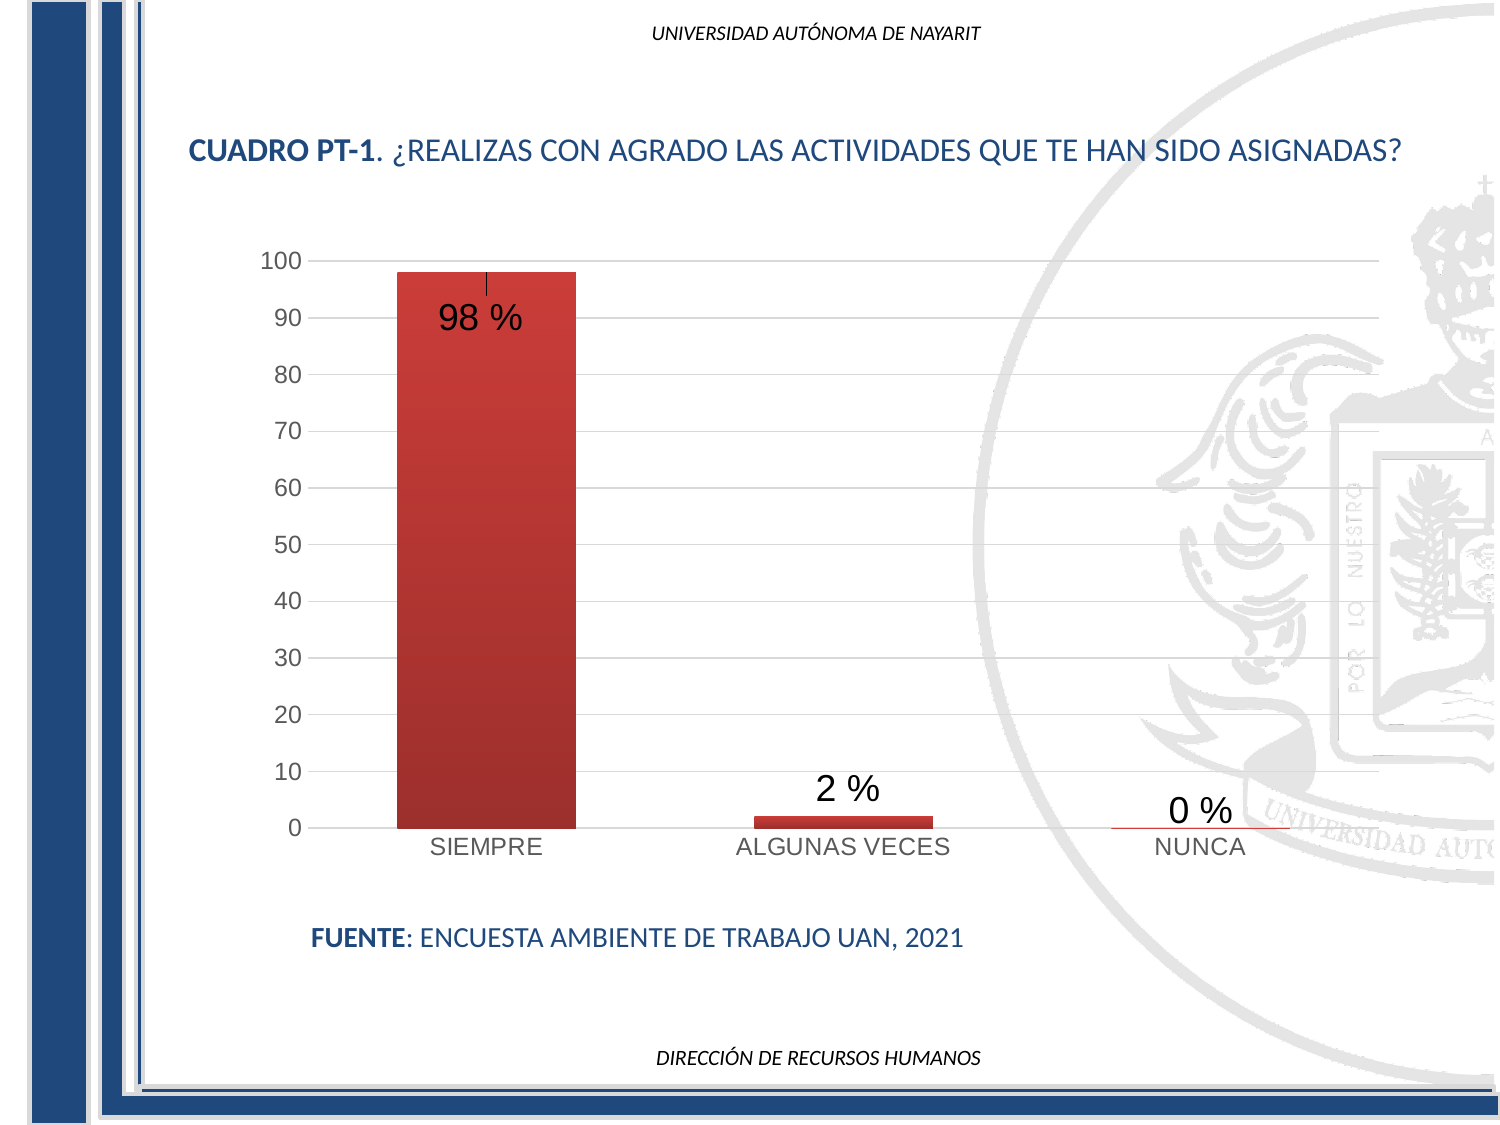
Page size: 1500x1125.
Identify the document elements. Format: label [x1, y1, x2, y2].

chart [231, 228, 1403, 881]
text_box [29, 0, 1500, 1125]
